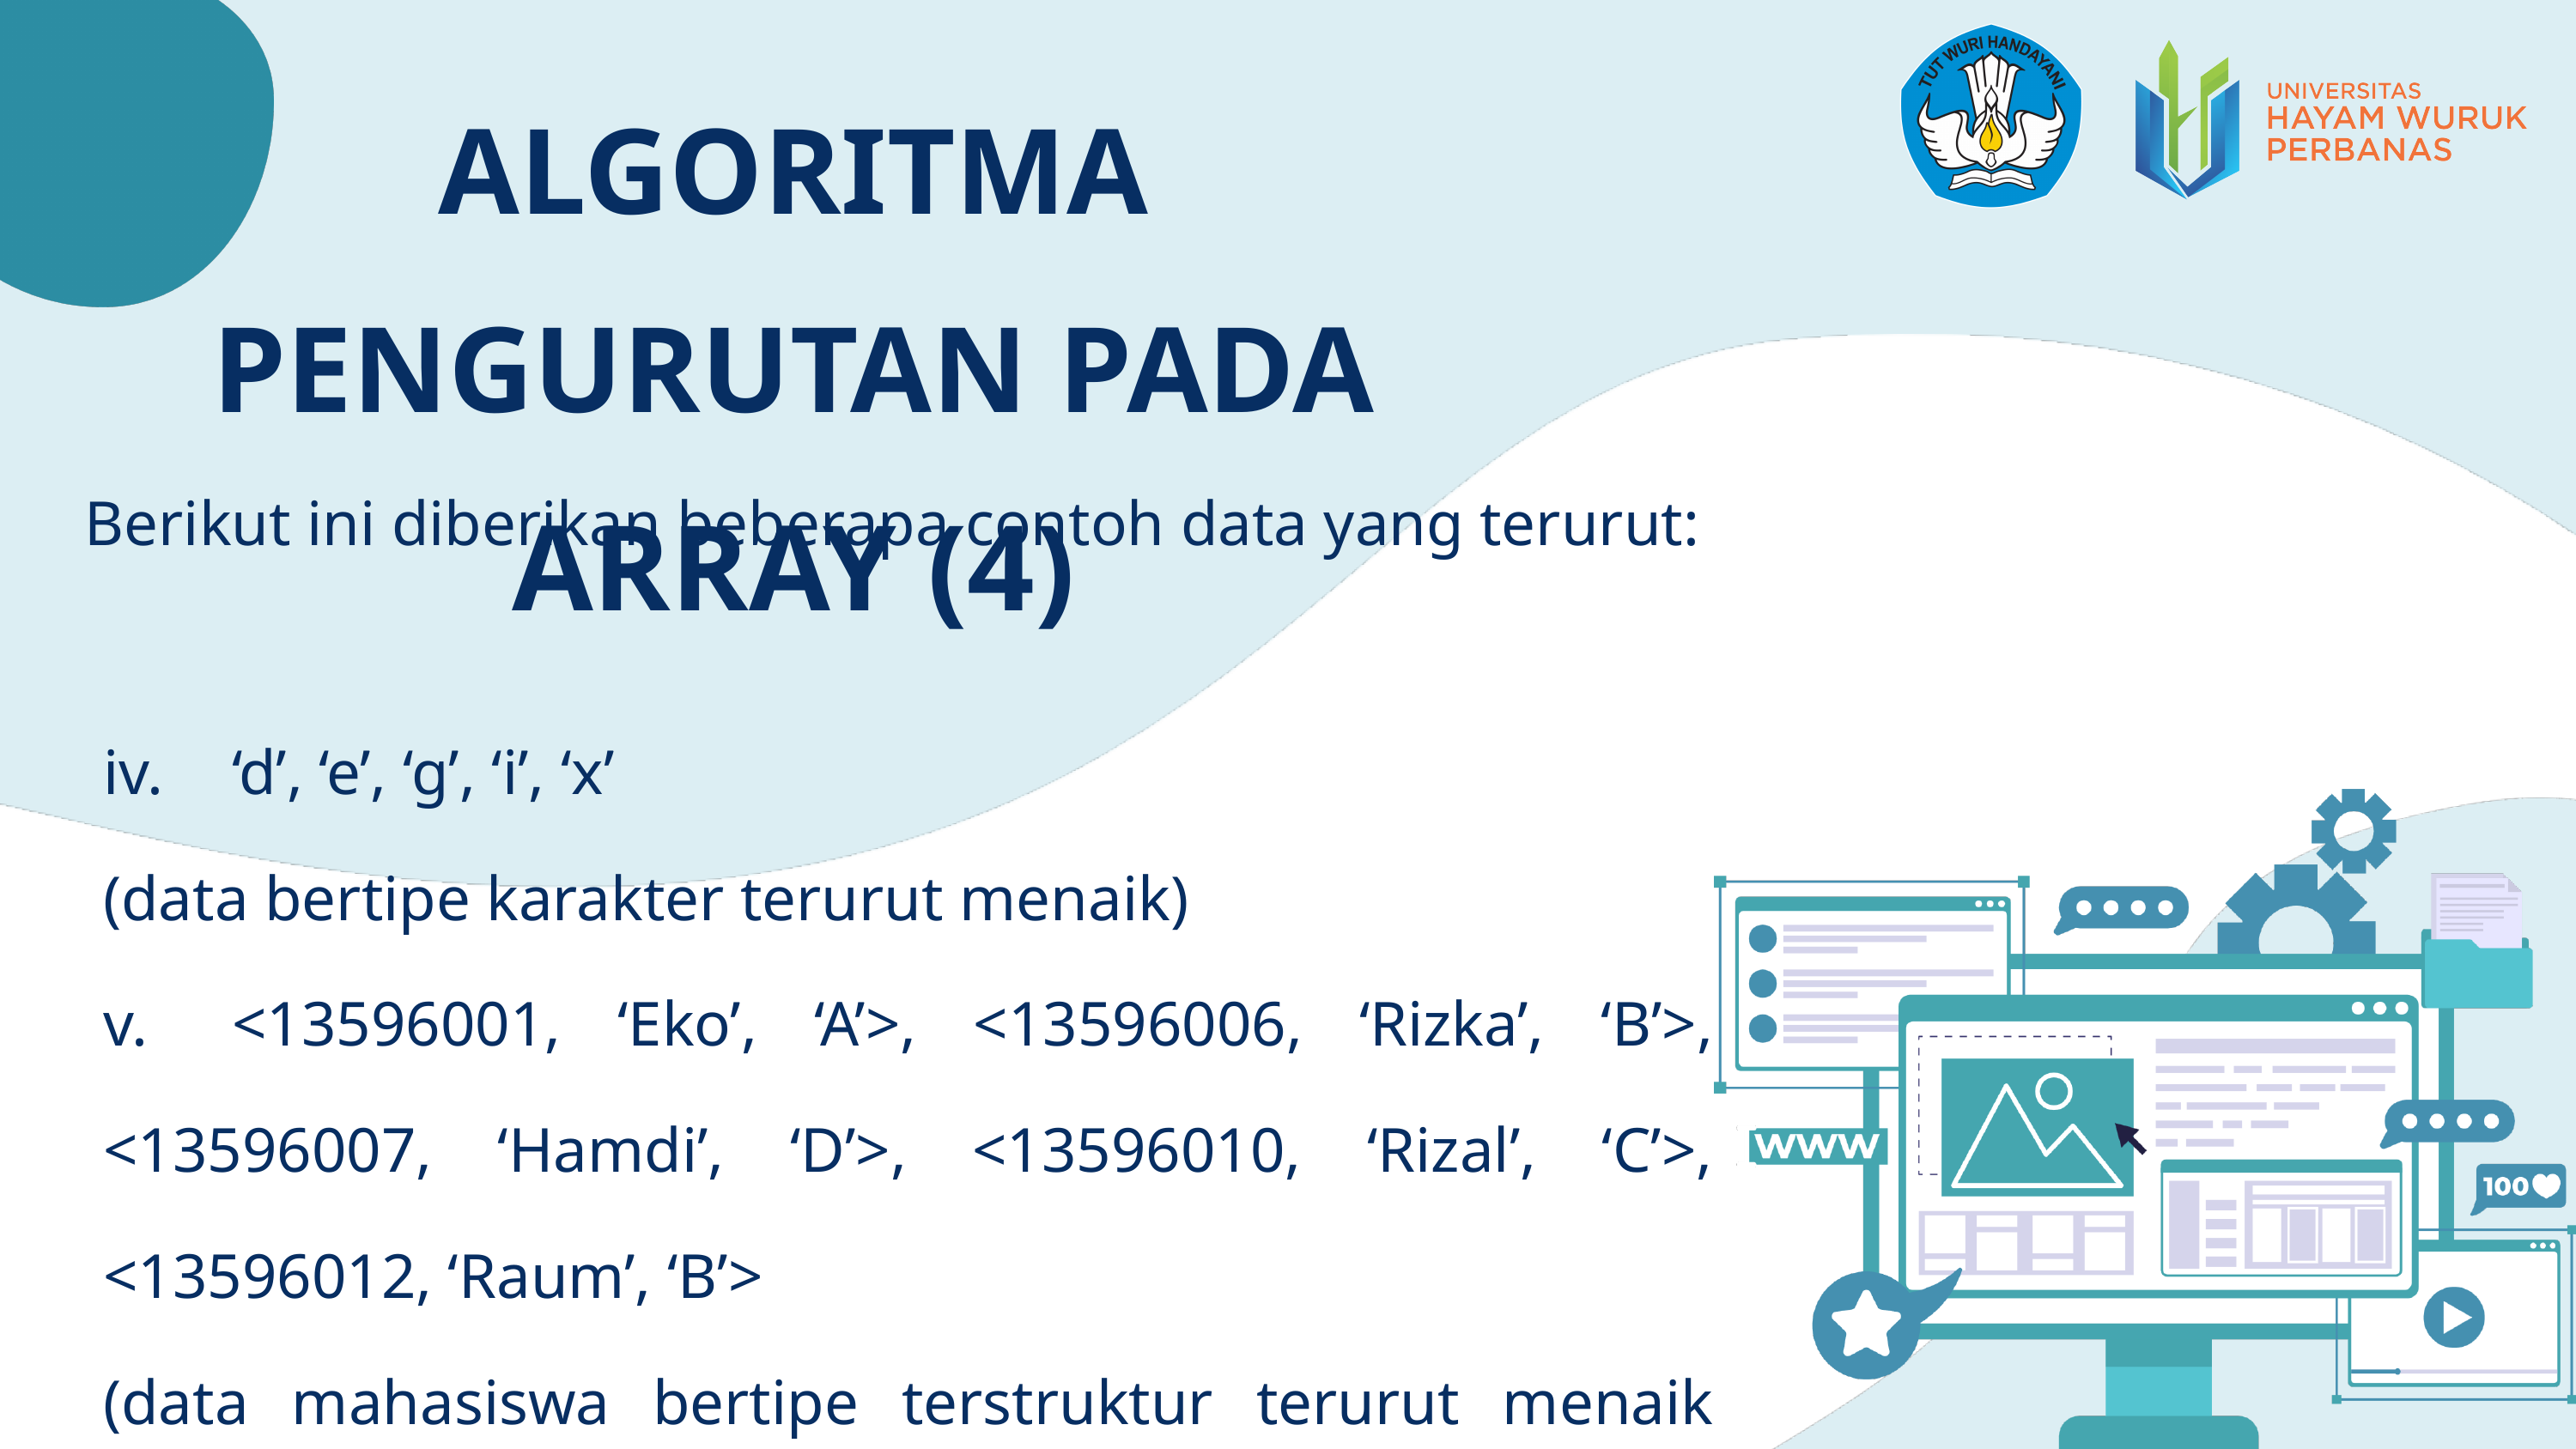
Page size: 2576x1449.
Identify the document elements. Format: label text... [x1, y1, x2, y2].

text_box ALGORITMA PENGURUTAN PADA ARRAY (4) [103, 39, 1485, 331]
picture [1889, 17, 2093, 221]
picture [0, 334, 2576, 1449]
picture [2136, 39, 2527, 200]
picture [0, 0, 274, 308]
